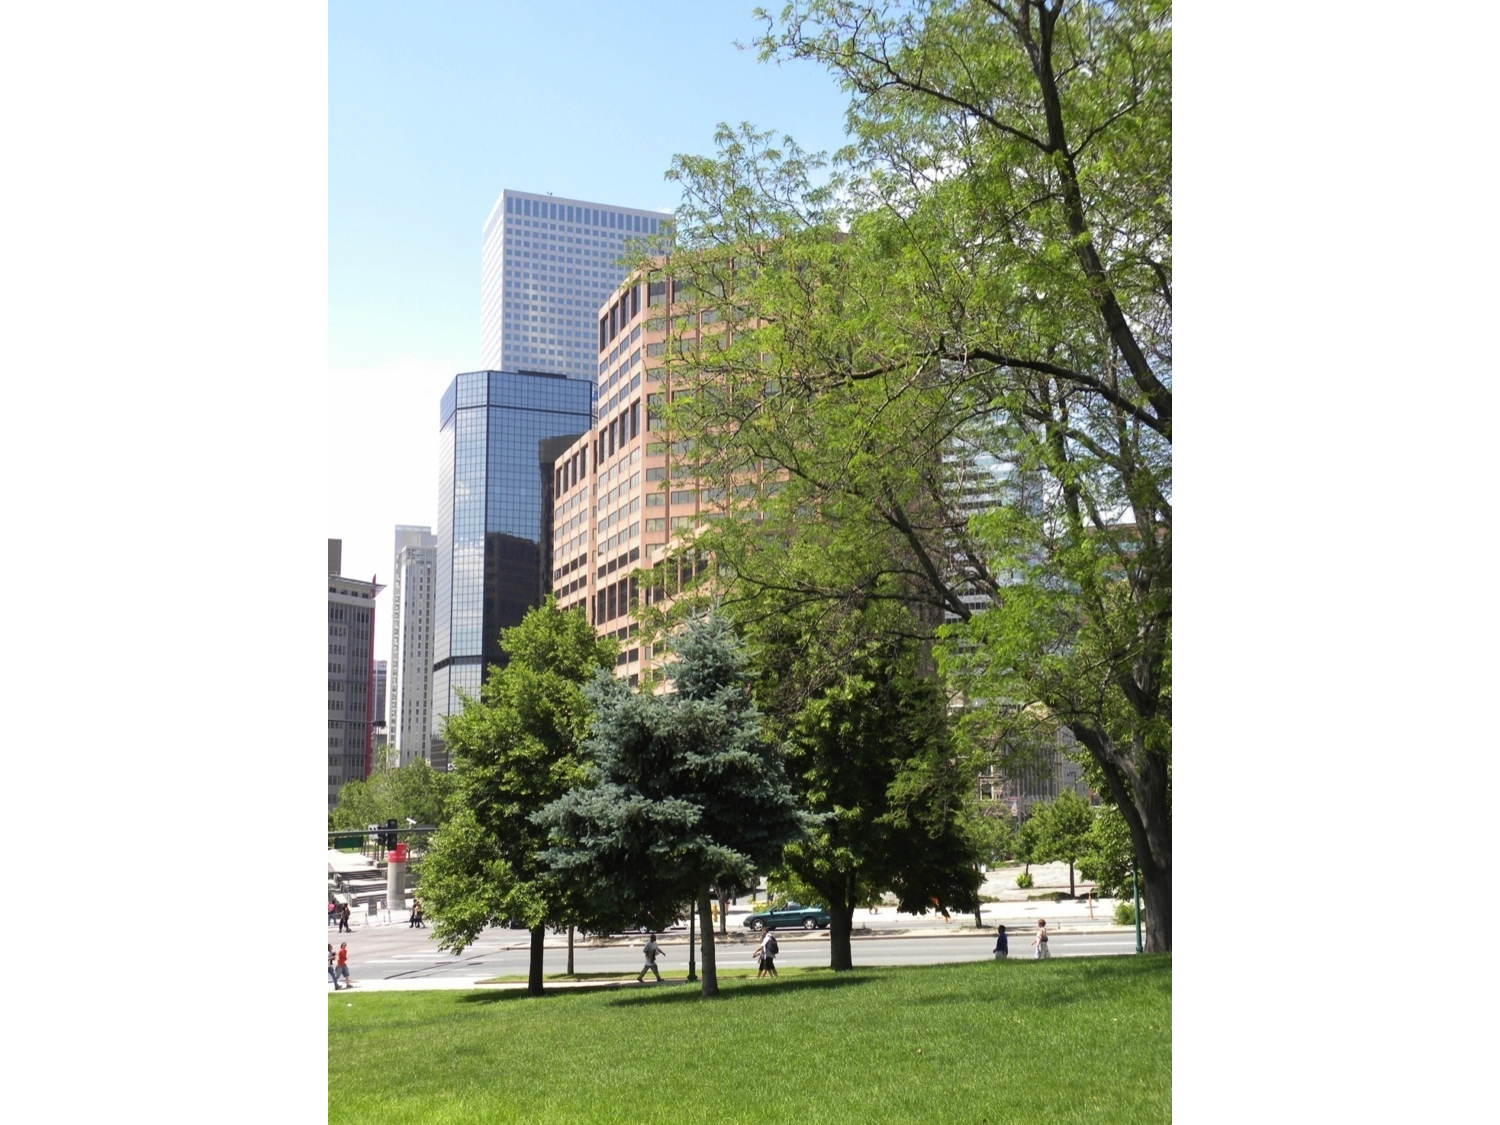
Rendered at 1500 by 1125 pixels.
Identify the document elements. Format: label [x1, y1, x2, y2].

picture [327, 0, 1173, 1125]
